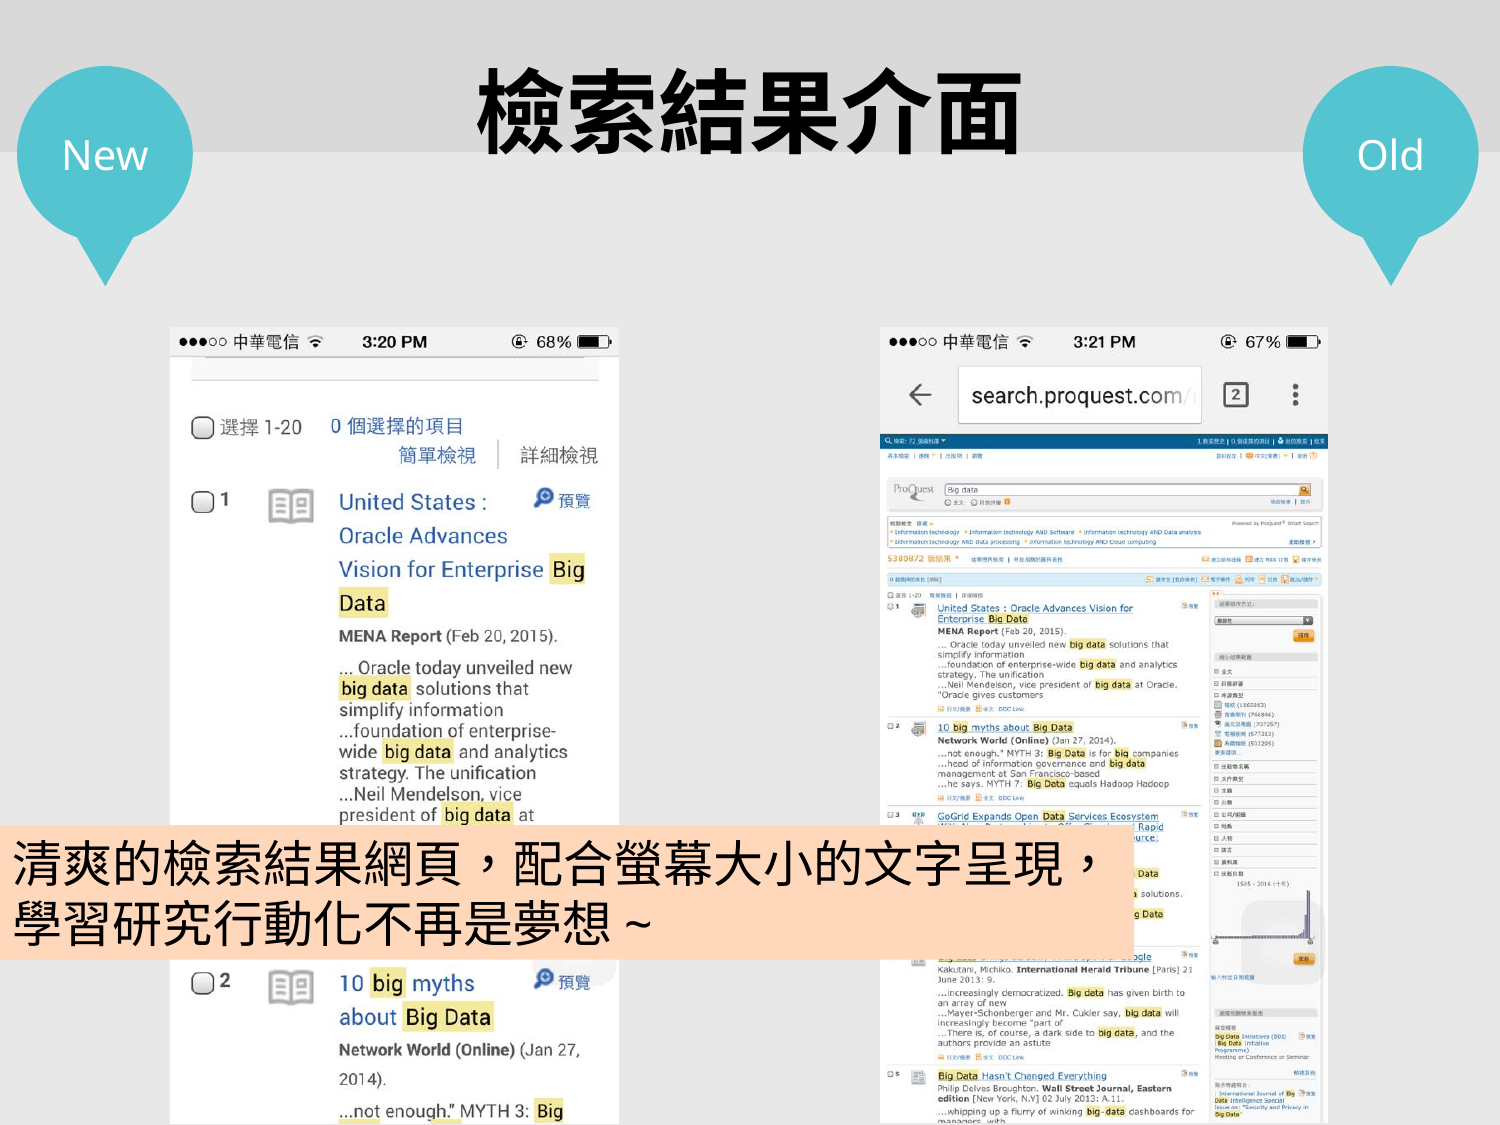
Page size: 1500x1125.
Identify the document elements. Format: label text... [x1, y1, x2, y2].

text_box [16, 65, 194, 276]
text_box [1302, 65, 1479, 276]
text_box [0, 0, 1500, 154]
text_box 清爽的檢索結果網頁，配合螢幕大小的文字呈現，學習研究行動化不再是夢想~ [0, 825, 164, 960]
text_box 清爽的檢索結果網頁，配合螢幕大小的文字呈現，學習研究行動化不再是夢想~ [623, 825, 874, 960]
picture [169, 326, 619, 1124]
picture [879, 326, 1328, 1123]
title 檢索結果介面 [75, 45, 1425, 174]
